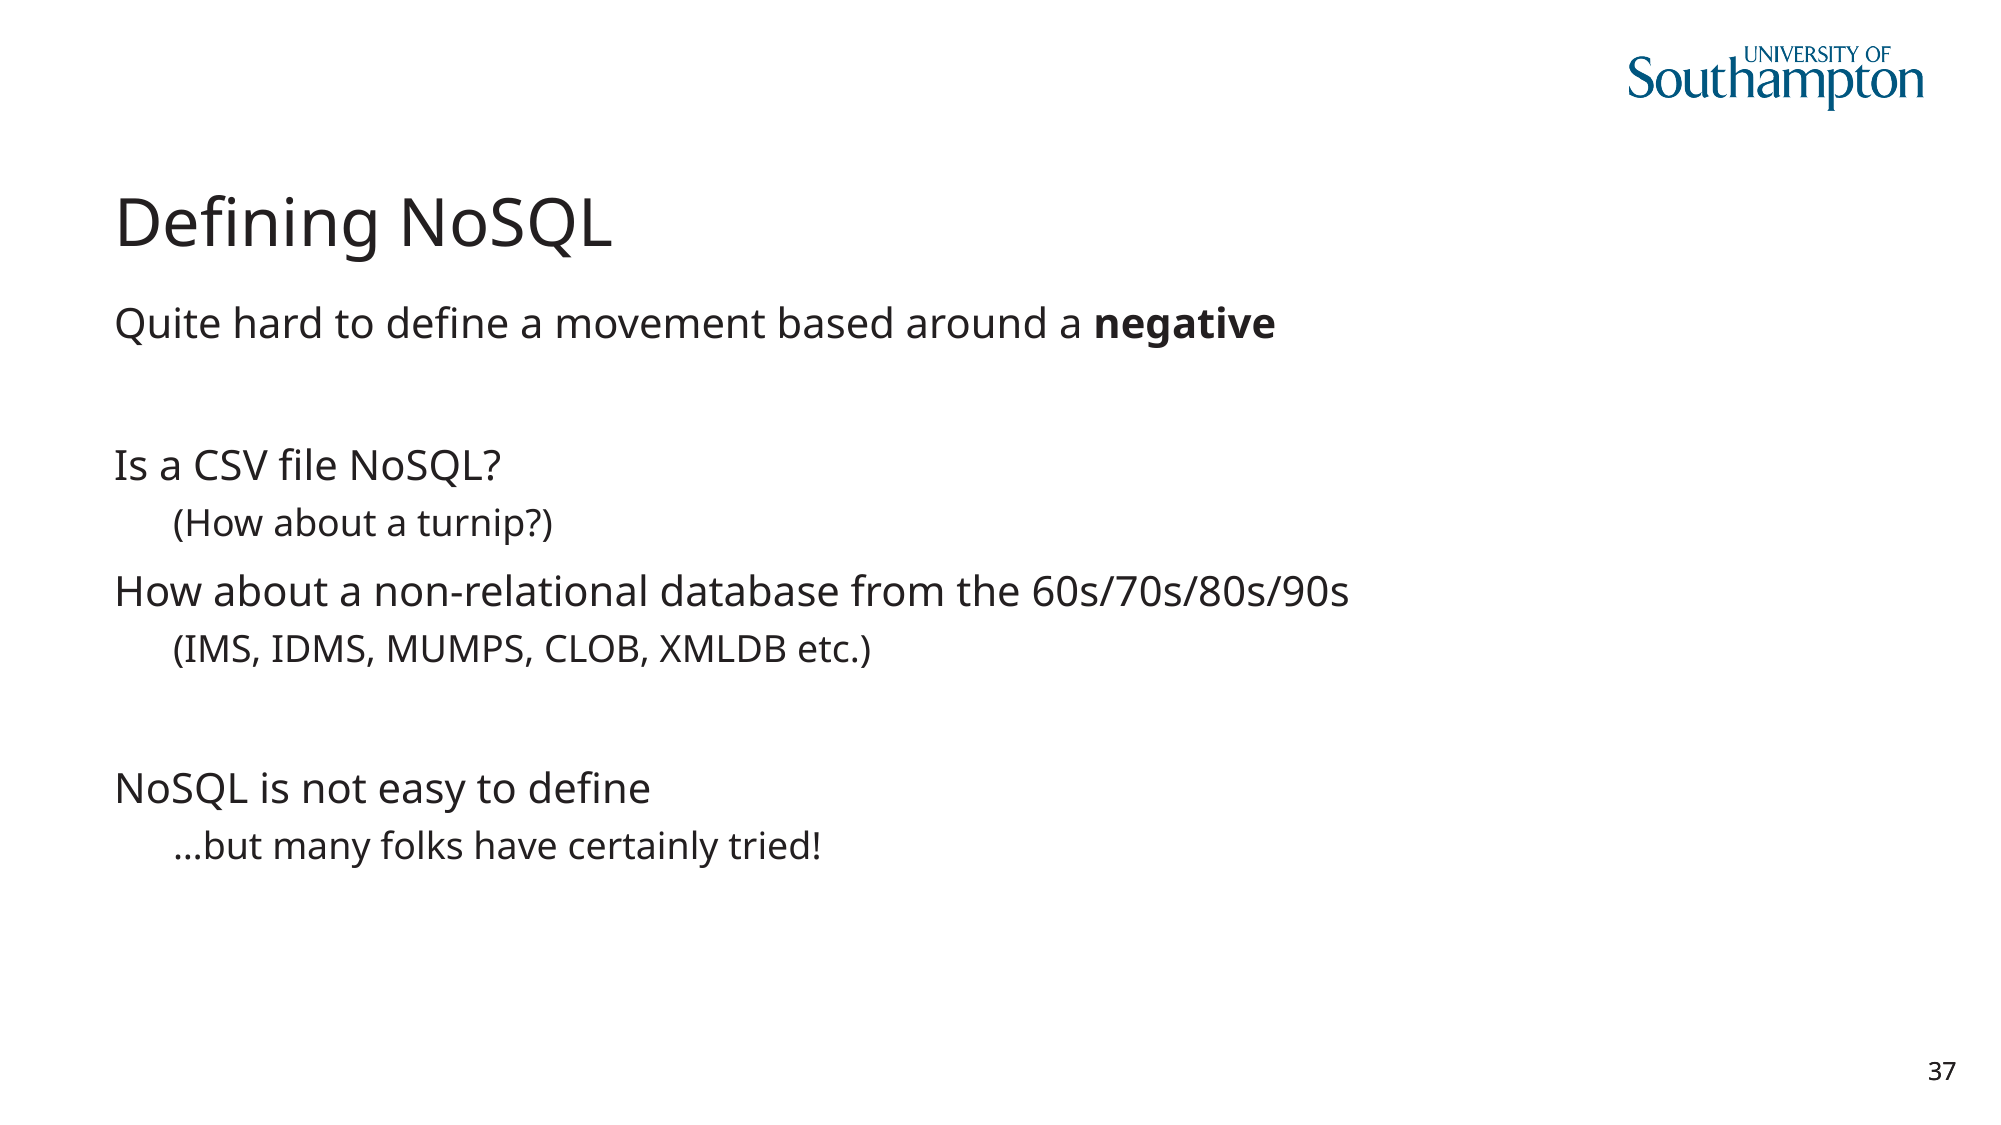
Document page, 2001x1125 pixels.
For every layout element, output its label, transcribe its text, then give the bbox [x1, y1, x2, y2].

picture [1869, 48, 1877, 60]
title Defining NoSQL [102, 113, 1898, 268]
list Quite hard to define a movement based around a negative Is a CSV file NoSQL? (How about a turnip?) How about a non-relational database from the 60s/70s/80s/90s (IMS, IDMS, MUMPS, CLOB, XMLDB etc.) NoSQL is not easy to define …but many folks have certainly tried! [102, 290, 1898, 1024]
picture [1629, 71, 1648, 95]
picture [1629, 46, 1924, 111]
slide_number 37 [1897, 1046, 1969, 1094]
